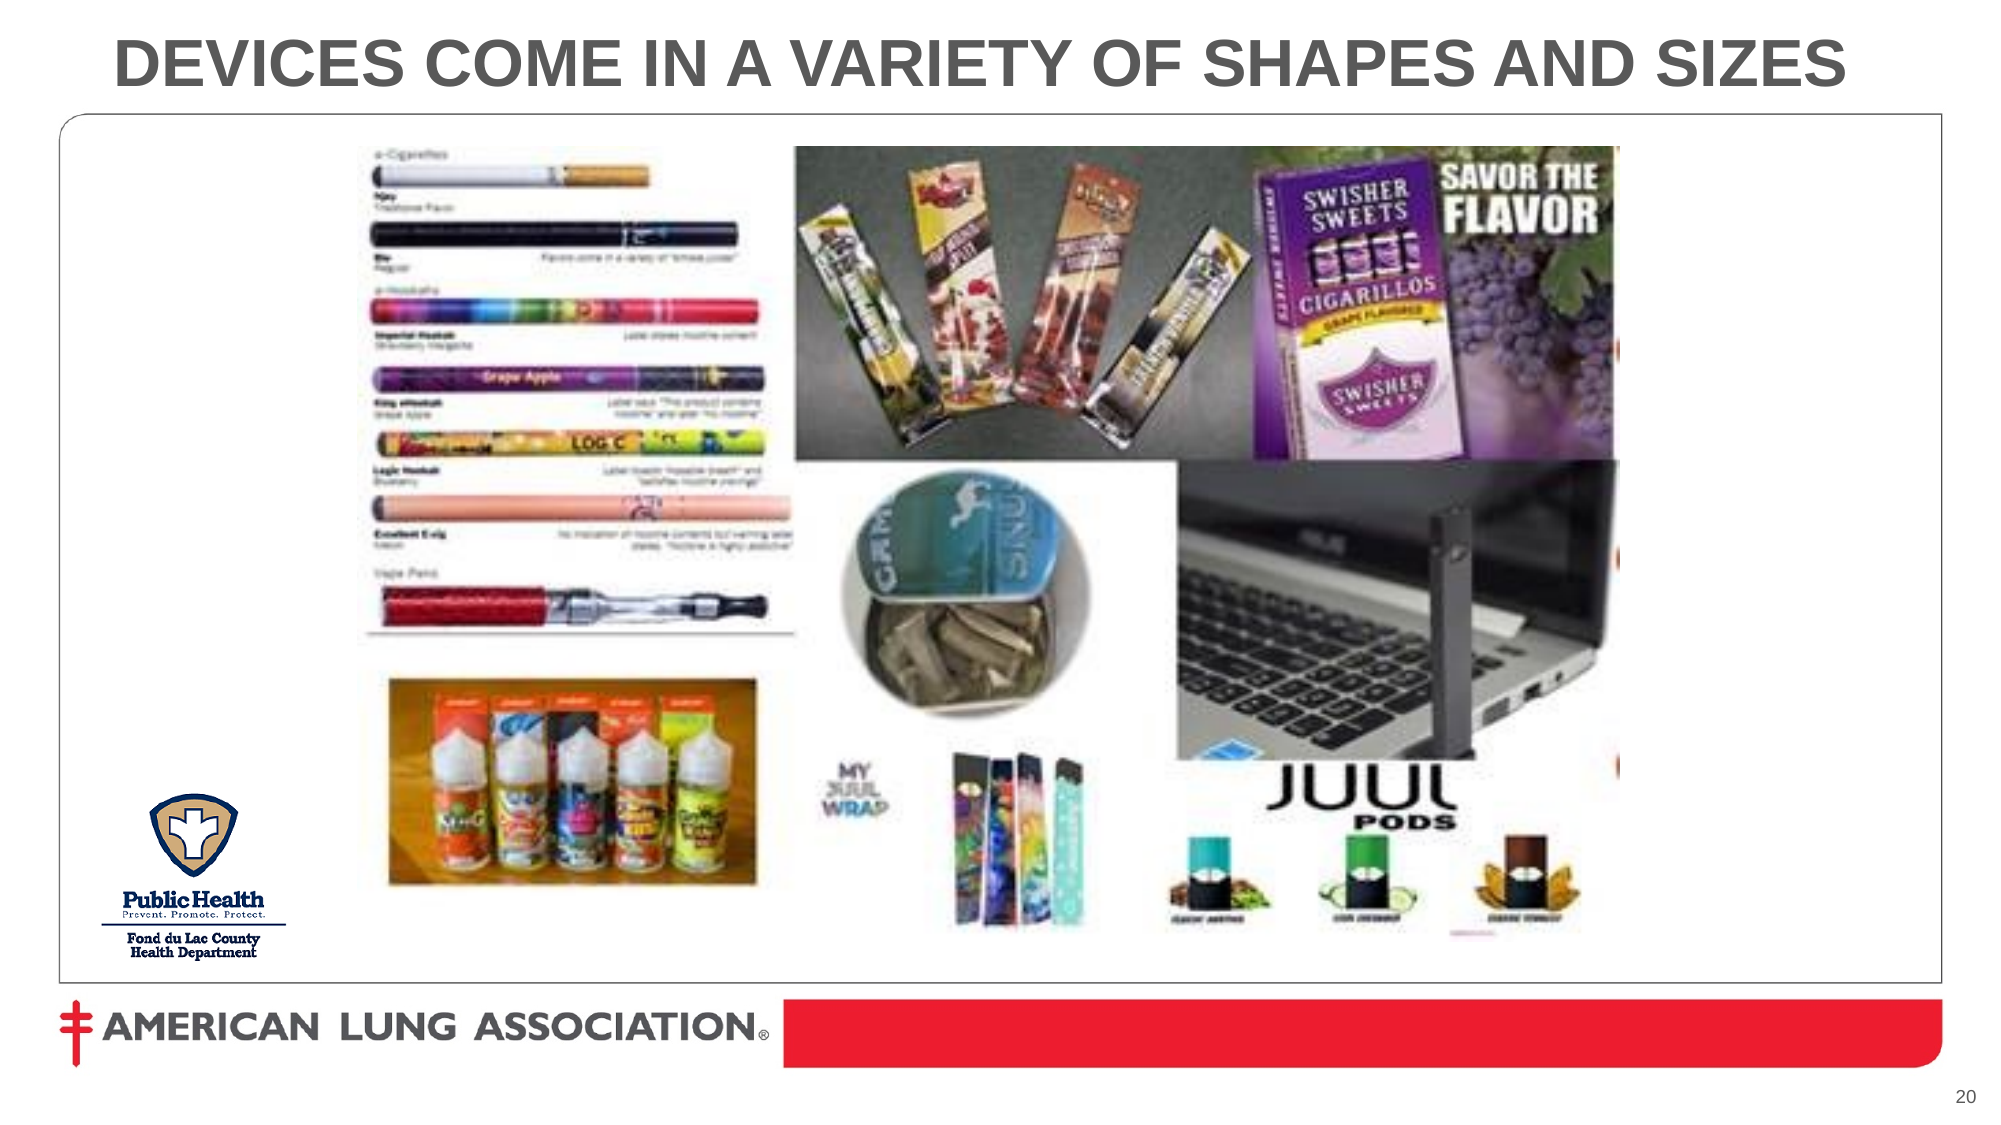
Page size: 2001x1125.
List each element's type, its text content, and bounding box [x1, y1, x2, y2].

title DEVICES COME IN A VARIETY OF SHAPES AND SIZES [98, 5, 1898, 114]
picture [0, 0, 2001, 1125]
